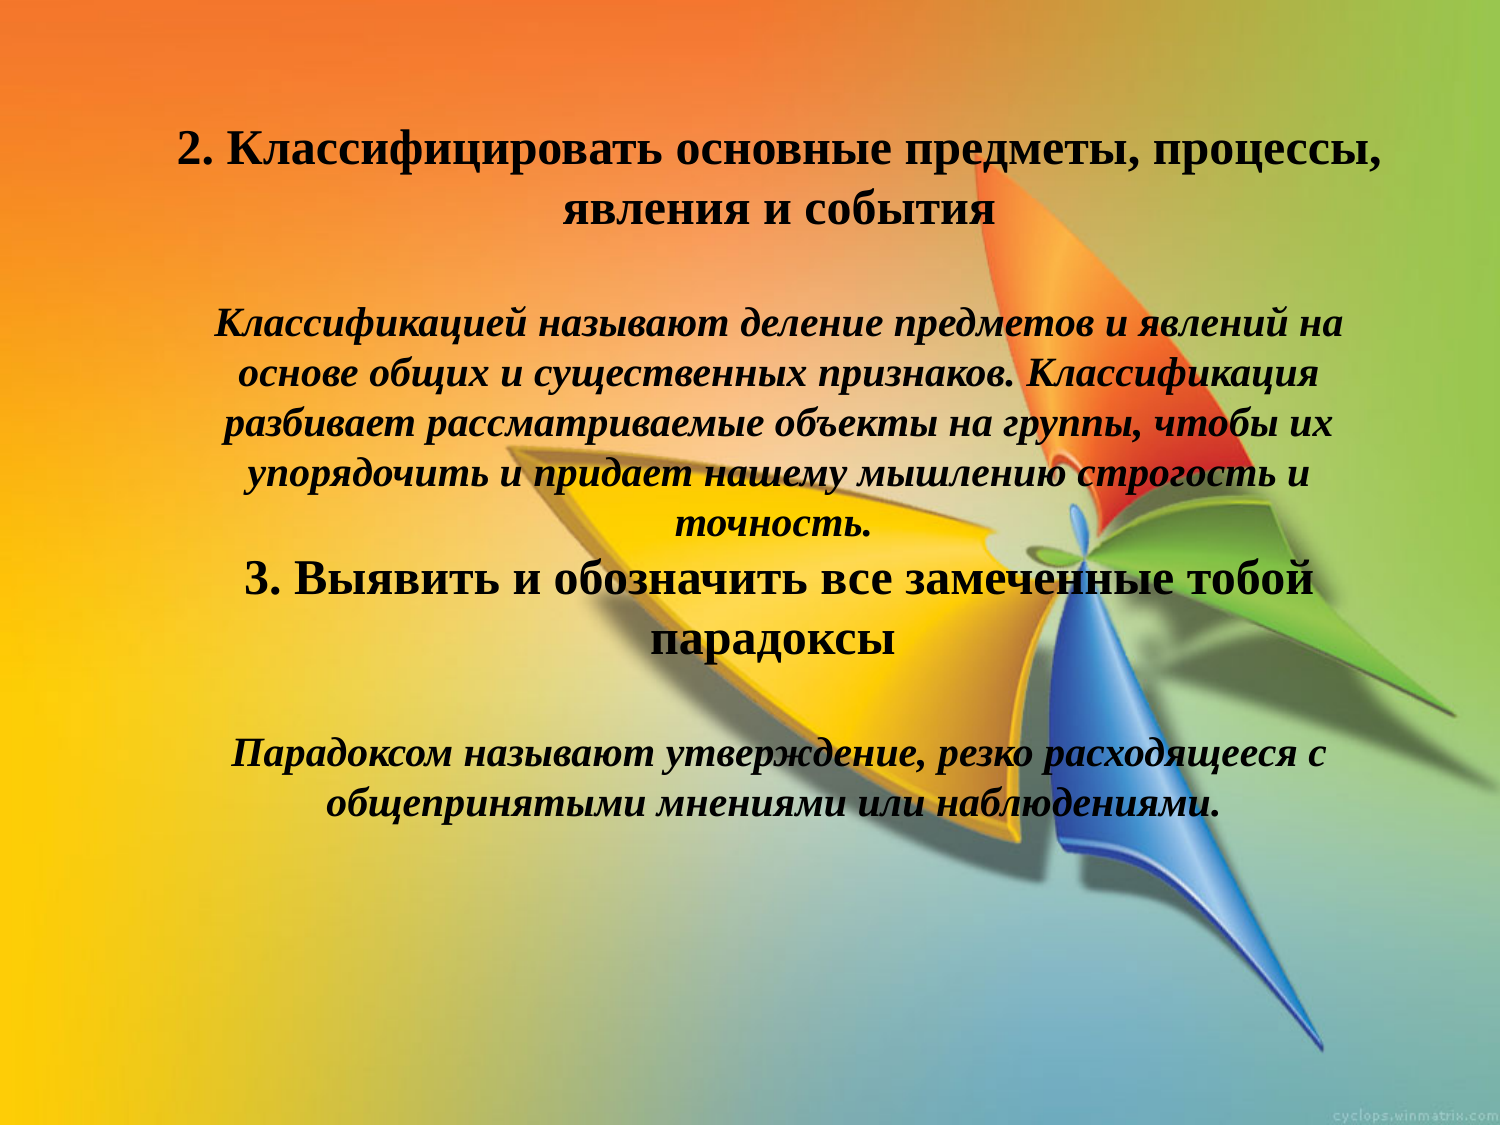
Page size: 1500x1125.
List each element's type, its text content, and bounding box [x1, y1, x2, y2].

picture [0, 0, 1500, 1125]
text_box 2. Классифицировать основные предметы, процессы, явления и события Классификацией называют деление предметов и явлений на основе общих и существенных признаков. Классификация разбивает рассматриваемые объекты на группы, чтобы их упорядочить и придает нашему мышлению строгость и точность. 3. Выявить и обозначить все замеченные тобой парадоксы Парадоксом называют утверждение, резко расходящееся с общепринятыми мнениями или наблюдениями. [140, 46, 1418, 1125]
